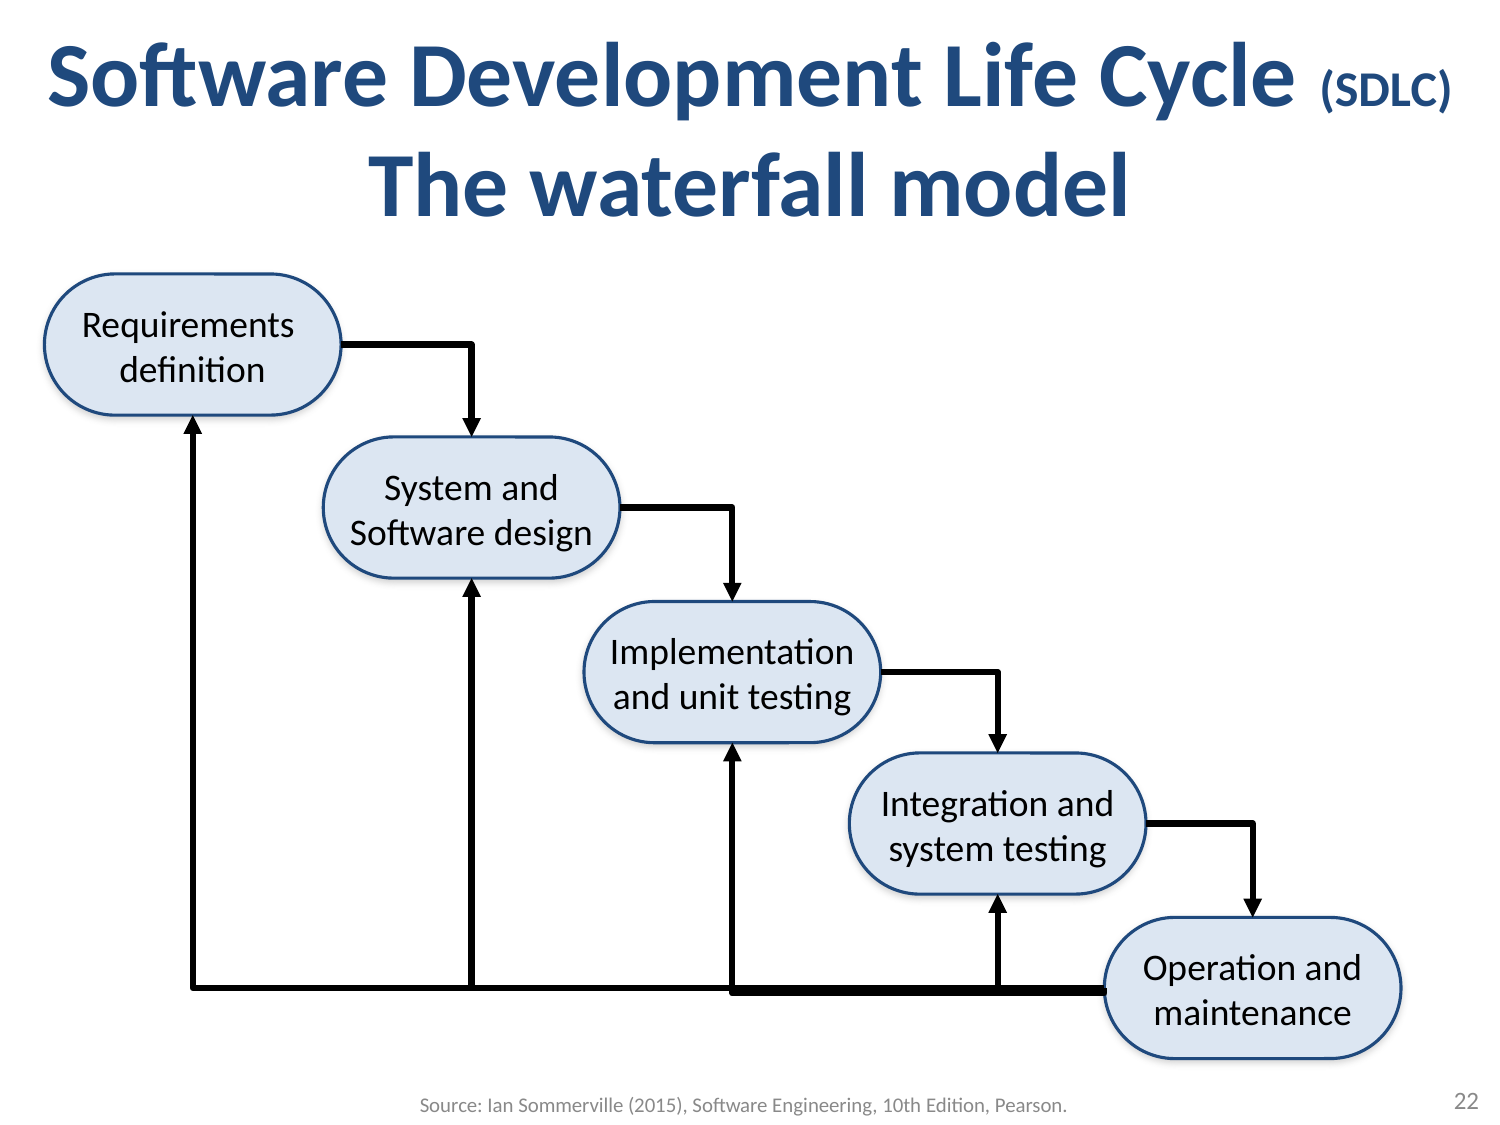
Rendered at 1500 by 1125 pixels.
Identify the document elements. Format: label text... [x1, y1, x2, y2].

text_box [1145, 823, 1253, 918]
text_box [192, 414, 1105, 989]
footer Source: Ian Sommerville (2015), Software Engineering, 10th Edition, Pearson. [100, 1082, 1388, 1125]
title Software Development Life Cycle (SDLC) The waterfall model [17, 30, 1483, 219]
text_box Requirements definition [44, 273, 341, 416]
text_box Integration and system testing [1111, 762, 1146, 885]
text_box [340, 344, 472, 413]
slide_number 22 [1144, 1069, 1495, 1125]
text_box Operation and maintenance [1105, 917, 1402, 1059]
